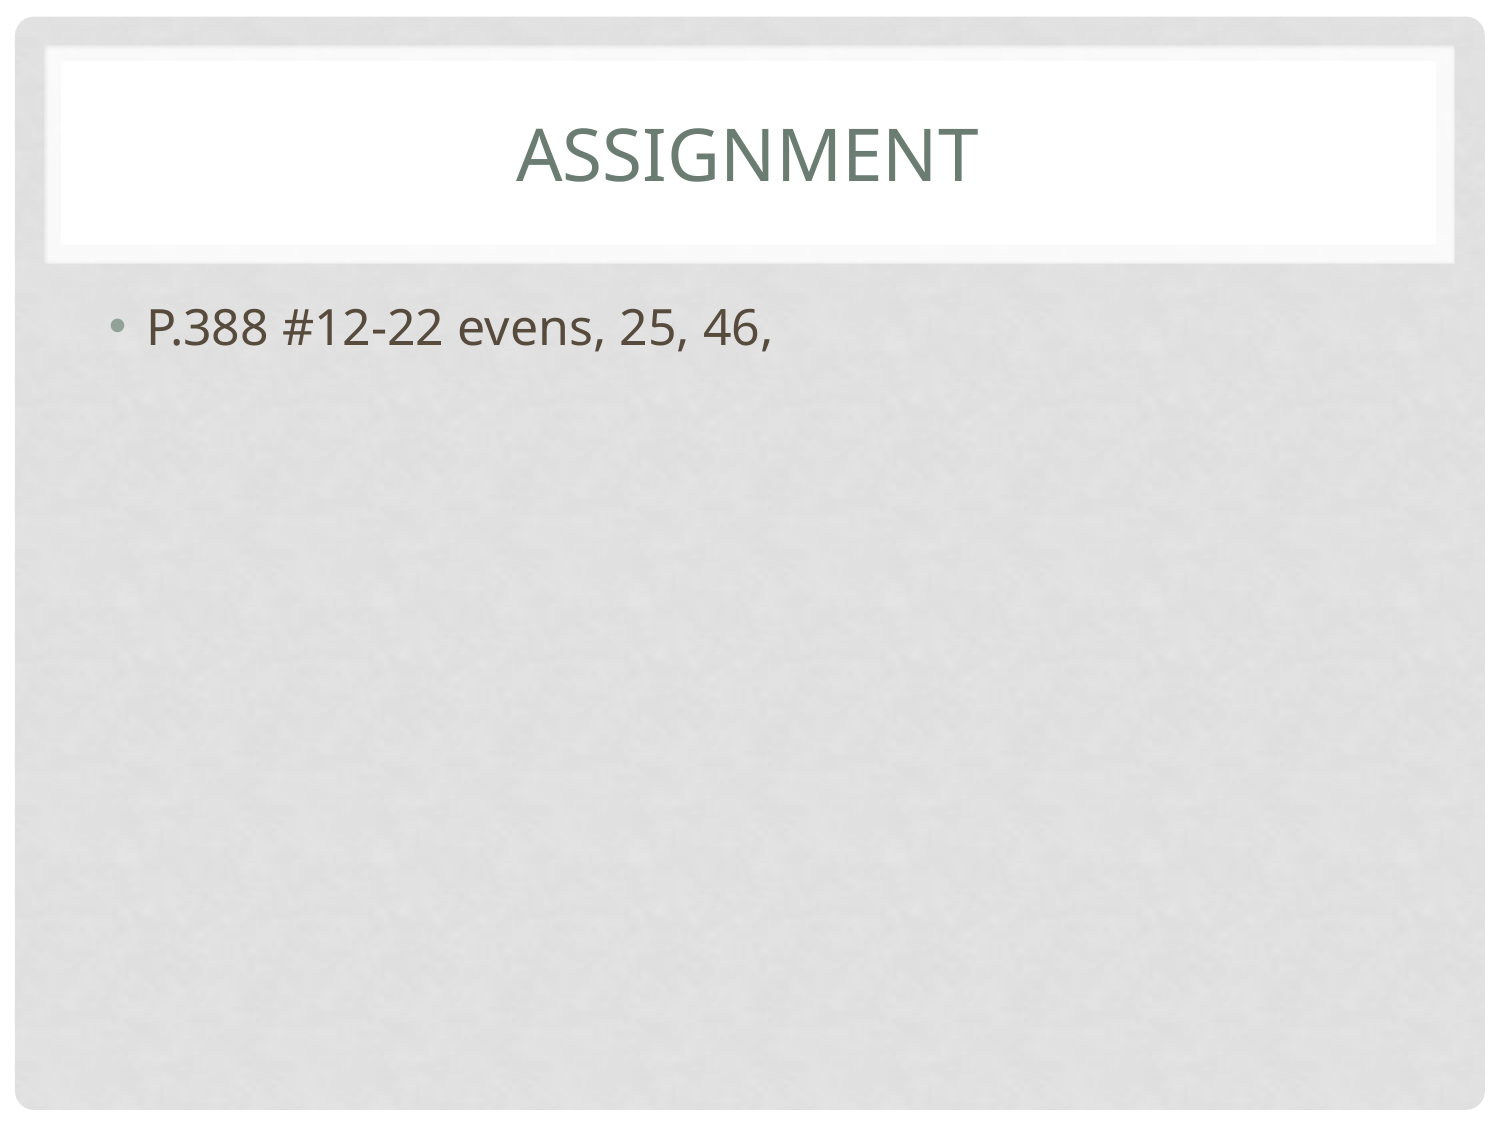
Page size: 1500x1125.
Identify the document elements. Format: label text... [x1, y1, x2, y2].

list P.388 #12-22 evens, 25, 46, [75, 287, 1425, 1005]
title Assignment [69, 66, 1425, 238]
